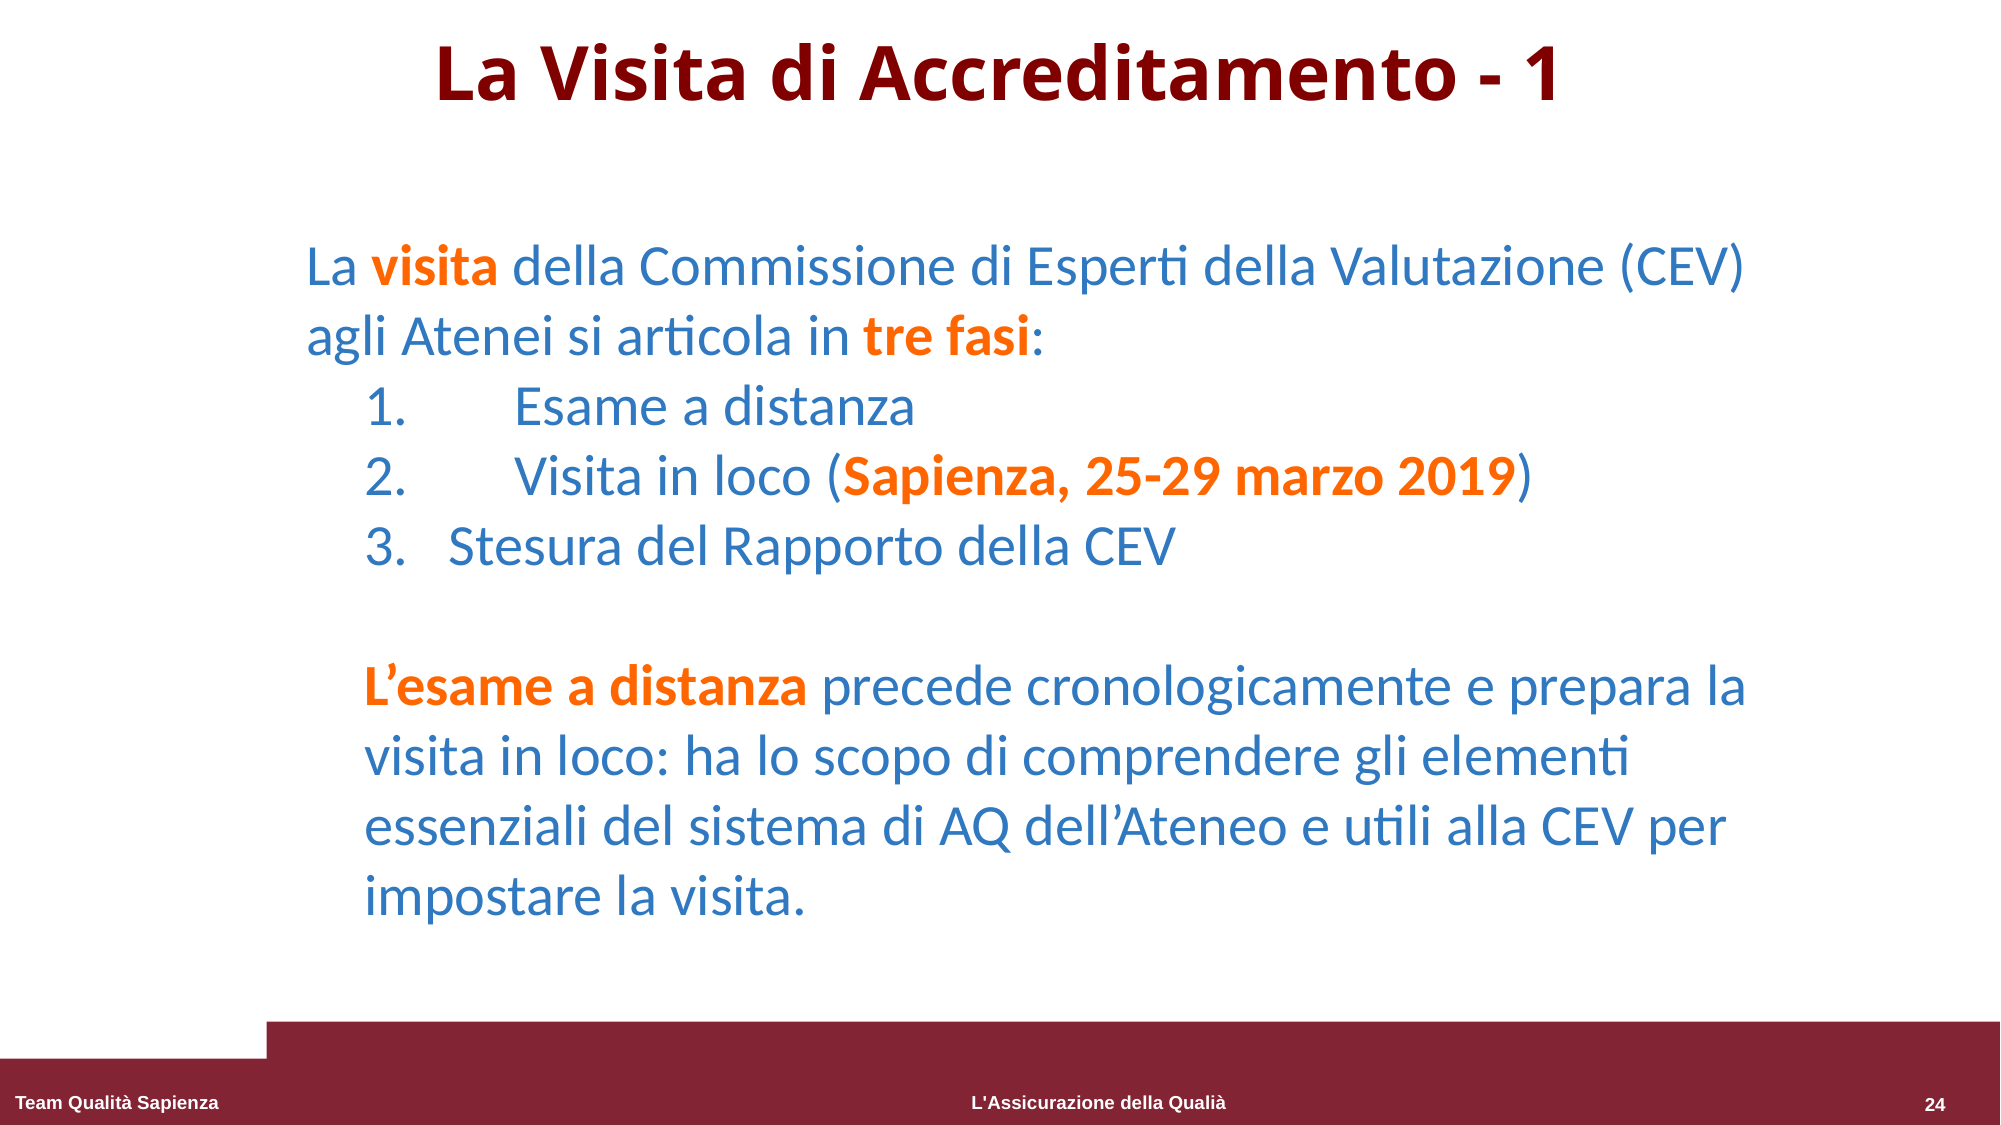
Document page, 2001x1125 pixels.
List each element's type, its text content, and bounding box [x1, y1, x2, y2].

footer L'Assicurazione della Qualià [468, 1083, 1729, 1125]
slide_number Team Qualità Sapienza [0, 1083, 340, 1125]
title La Visita di Accreditamento - 1 [0, 0, 2000, 141]
text_box La visita della Commissione di Esperti della Valutazione (CEV) agli Atenei si articola in tre fasi: 1. Esame a distanza 2. Visita in loco (Sapienza, 25-29 marzo 2019) Stesura del Rapporto della CEV L’esame a distanza precede cronologicamente e prepara la visita in loco: ha lo scopo di comprendere gli elementi essenziali del sistema di AQ dell’Ateneo e utili alla CEV per impostare la visita. [291, 219, 1797, 935]
slide_number 24 [1848, 1082, 1961, 1125]
